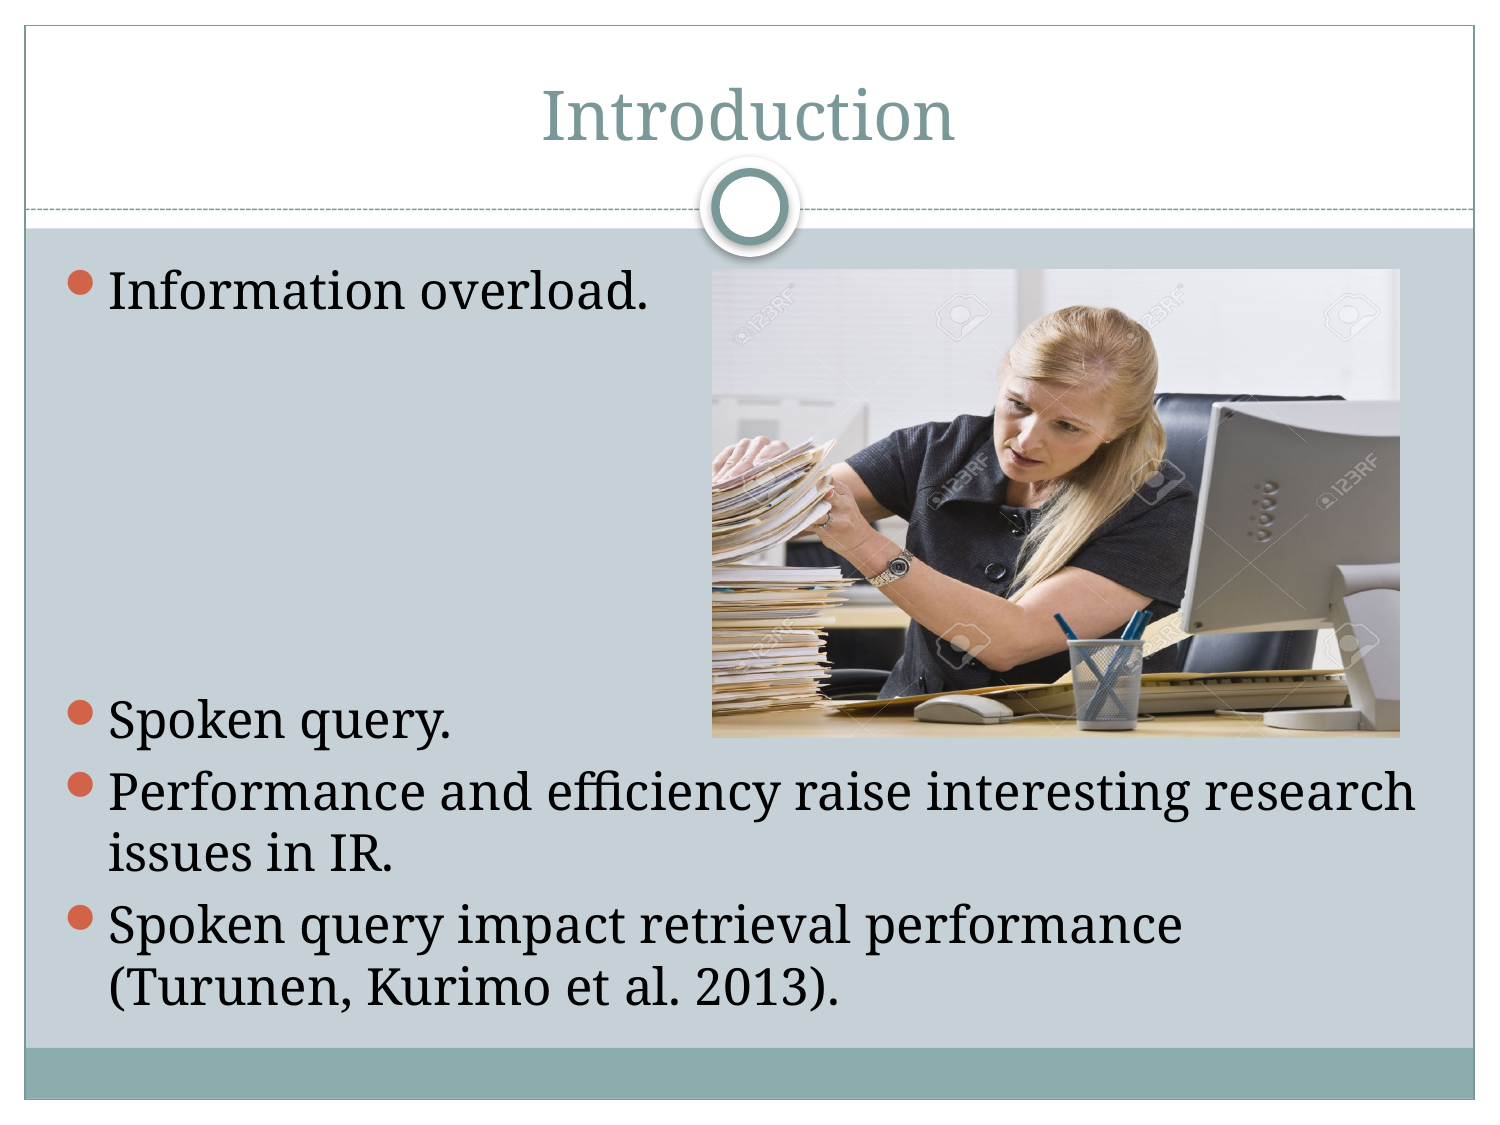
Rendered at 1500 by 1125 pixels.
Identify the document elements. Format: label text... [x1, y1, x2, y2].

list Information overload. Spoken query. Performance and efficiency raise interesting research issues in IR. Spoken query impact retrieval performance (Turunen, Kurimo et al. 2013). [49, 250, 1445, 1025]
picture [712, 269, 1401, 738]
title Introduction [49, 37, 1450, 162]
